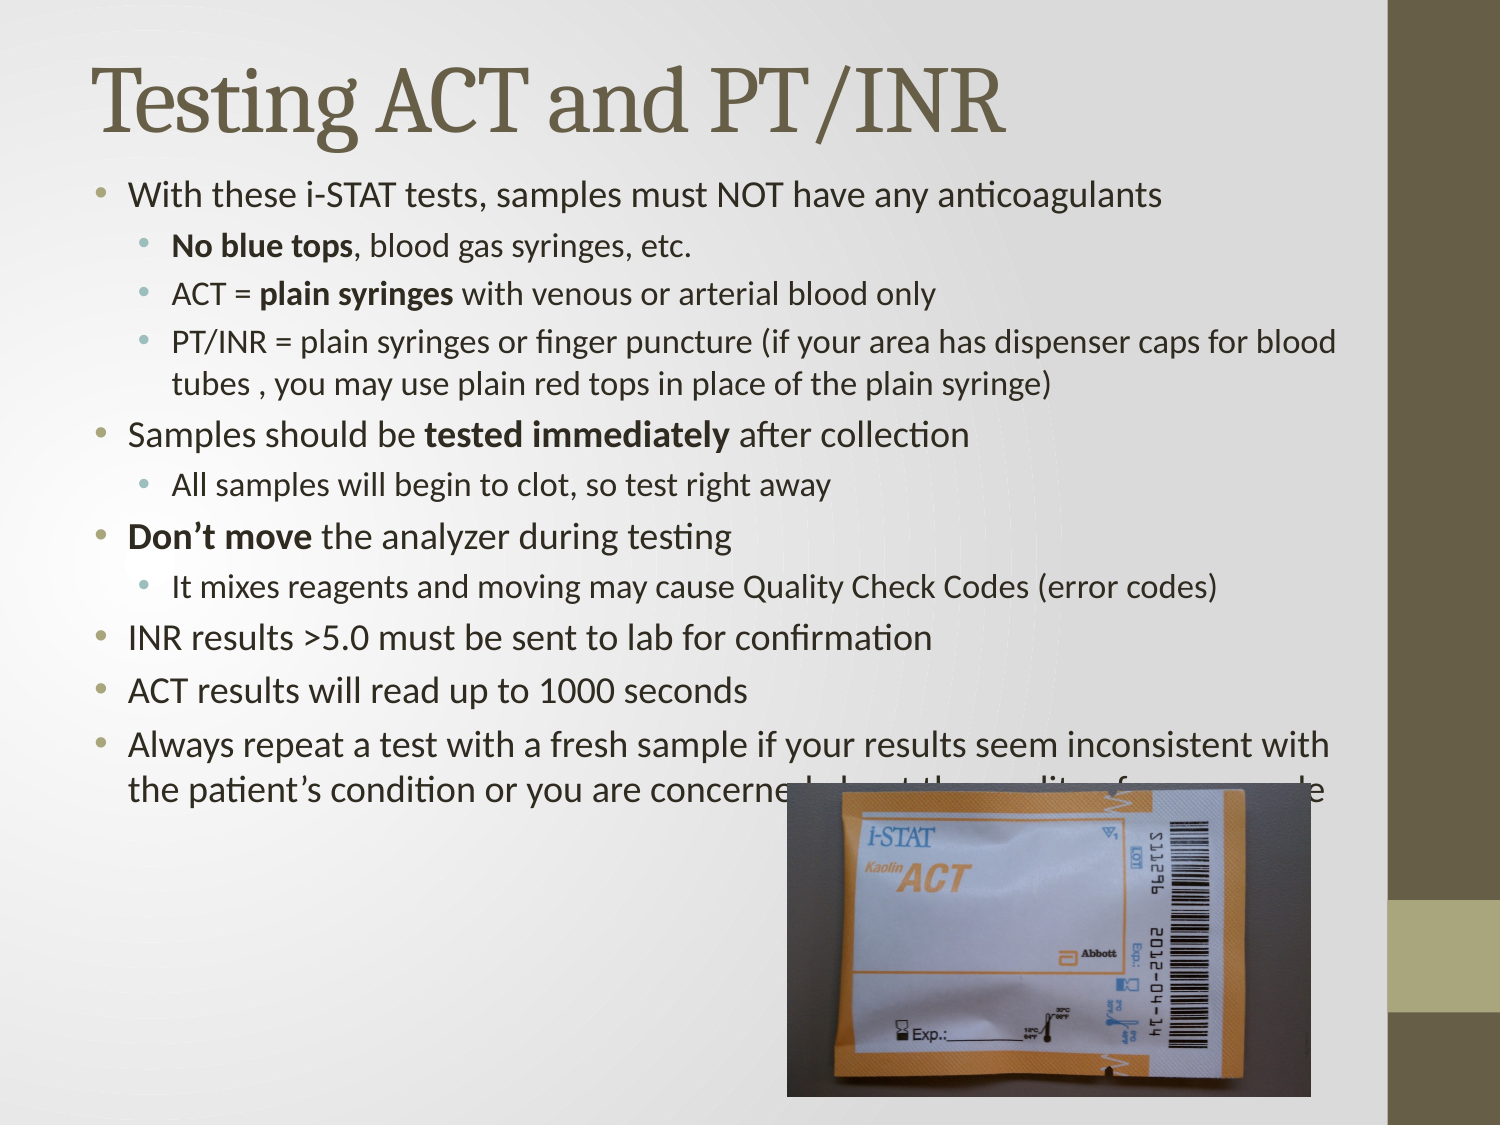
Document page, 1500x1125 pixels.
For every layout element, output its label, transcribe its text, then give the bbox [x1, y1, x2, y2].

list With these i-STAT tests, samples must NOT have any anticoagulants No blue tops, blood gas syringes, etc. ACT = plain syringes with venous or arterial blood only PT/INR = plain syringes or finger puncture (if your area has dispenser caps for blood tubes , you may use plain red tops in place of the plain syringe) Samples should be tested immediately after collection All samples will begin to clot, so test right away Don’t move the analyzer during testing It mixes reagents and moving may cause Quality Check Codes (error codes) INR results >5.0 must be sent to lab for confirmation ACT results will read up to 1000 seconds Always repeat a test with a fresh sample if your results seem inconsistent with the patient’s condition or you are concerned about the quality of your sample [62, 162, 1400, 825]
title Testing ACT and PT/INR [75, 0, 1425, 188]
picture [786, 783, 1311, 1097]
